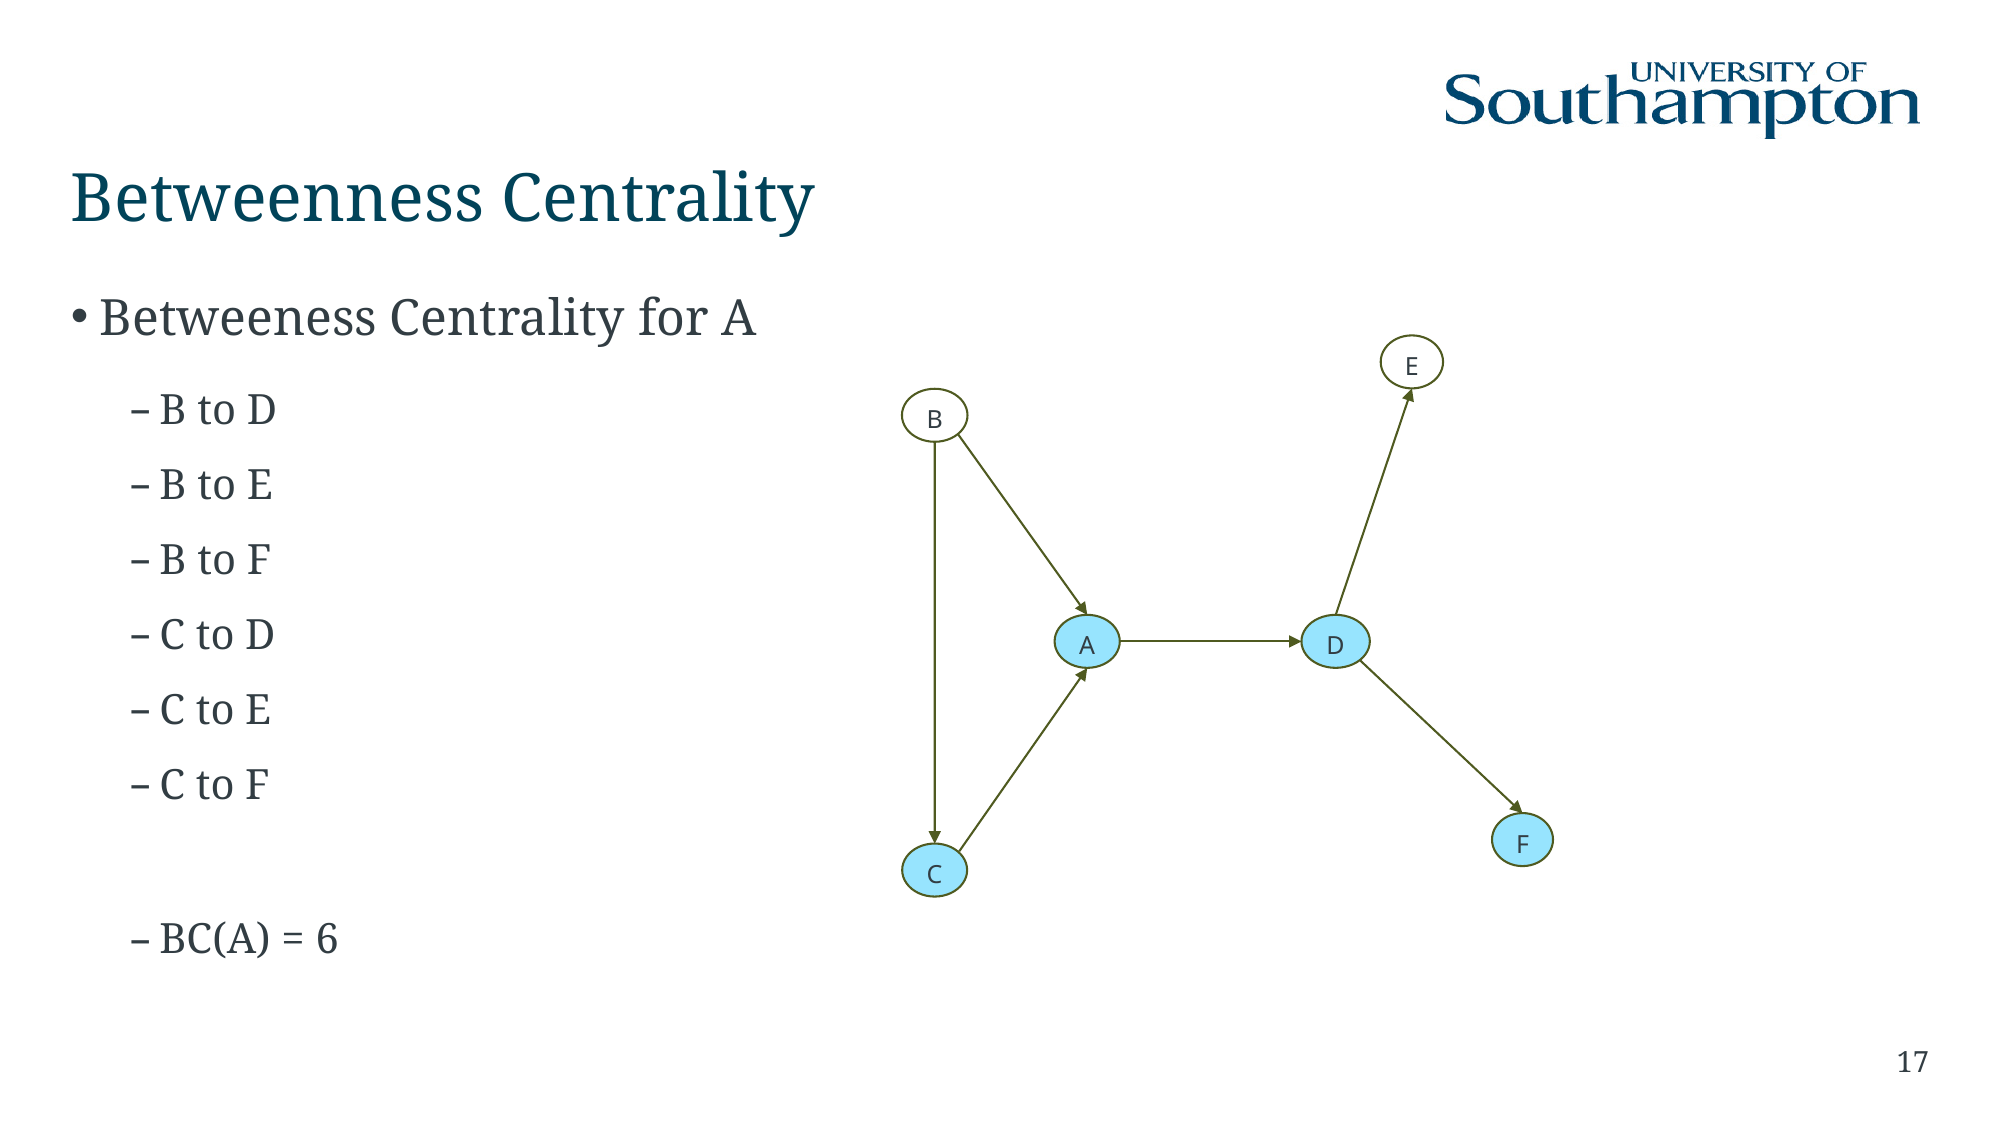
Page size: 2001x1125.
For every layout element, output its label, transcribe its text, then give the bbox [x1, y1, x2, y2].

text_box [900, 335, 1554, 897]
list Betweeness Centrality for A B to D B to E B to F C to D C to E C to F BC(A) = 6 [70, 277, 988, 1011]
picture [1446, 62, 1920, 139]
slide_number 17 [1545, 1035, 1930, 1088]
title Betweenness Centrality [70, 147, 1930, 255]
